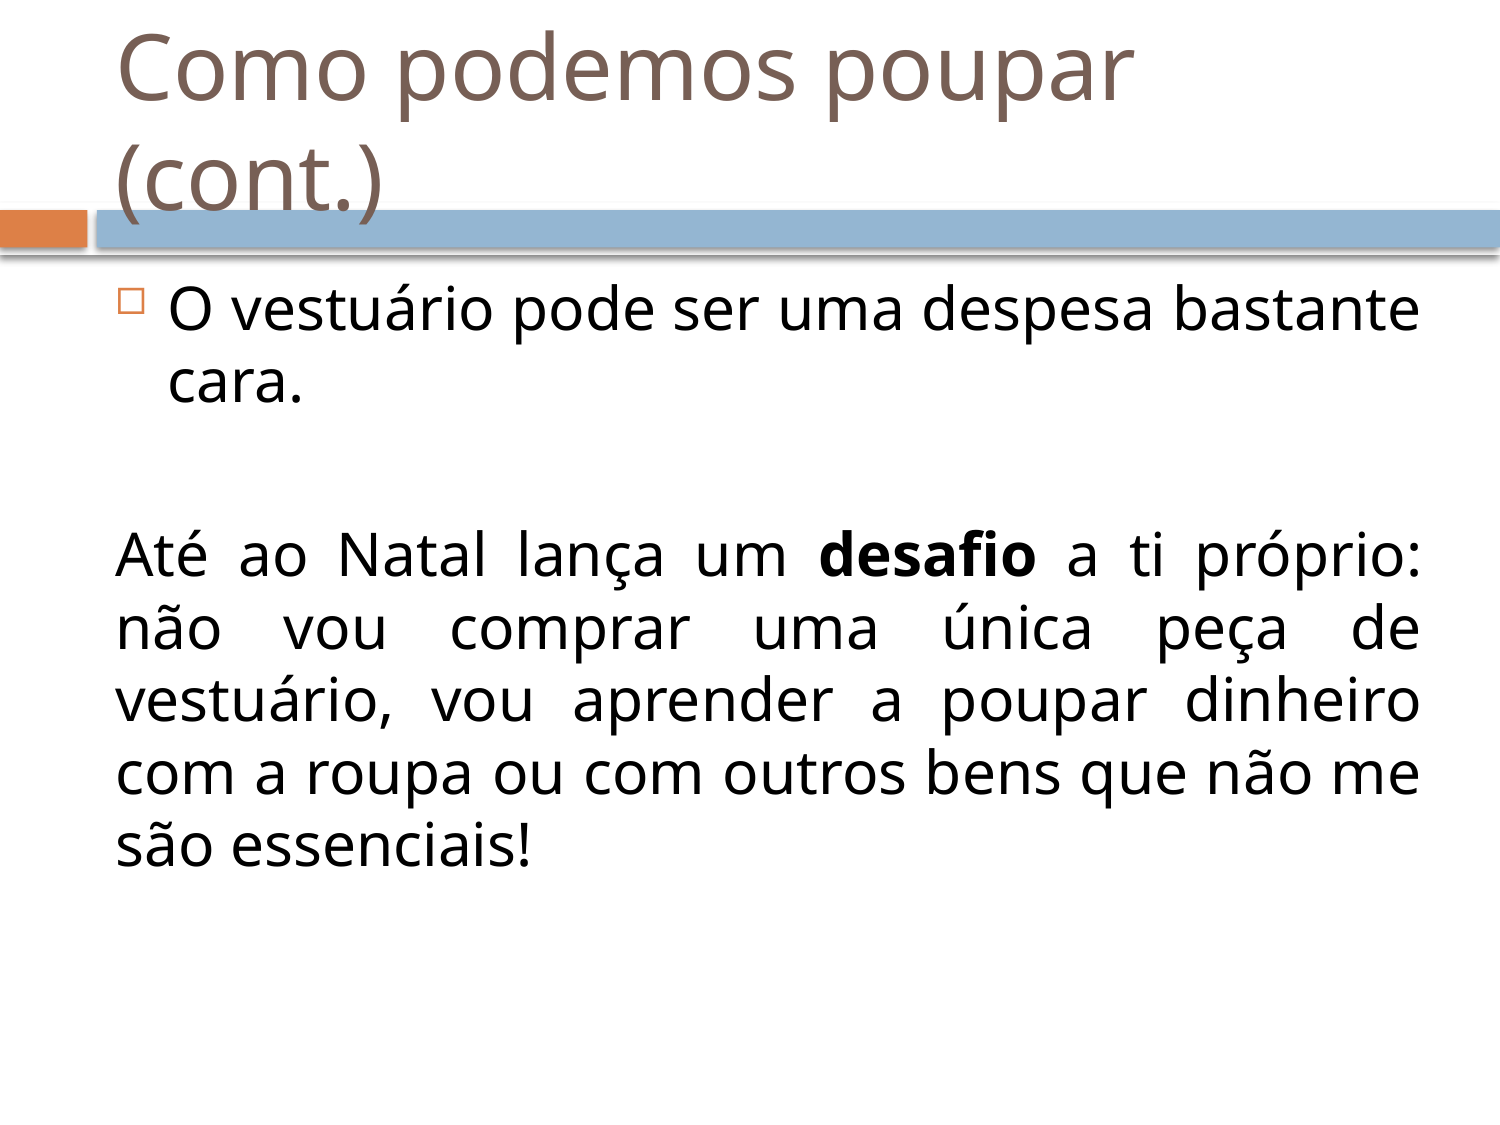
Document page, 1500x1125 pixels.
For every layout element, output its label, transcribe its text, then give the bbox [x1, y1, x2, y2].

title Como podemos poupar (cont.) [100, 37, 1438, 200]
list O vestuário pode ser uma despesa bastante cara. Até ao Natal lança um desafio a ti próprio: não vou comprar uma única peça de vestuário, vou aprender a poupar dinheiro com a roupa ou com outros bens que não me são essenciais! [100, 262, 1438, 1000]
